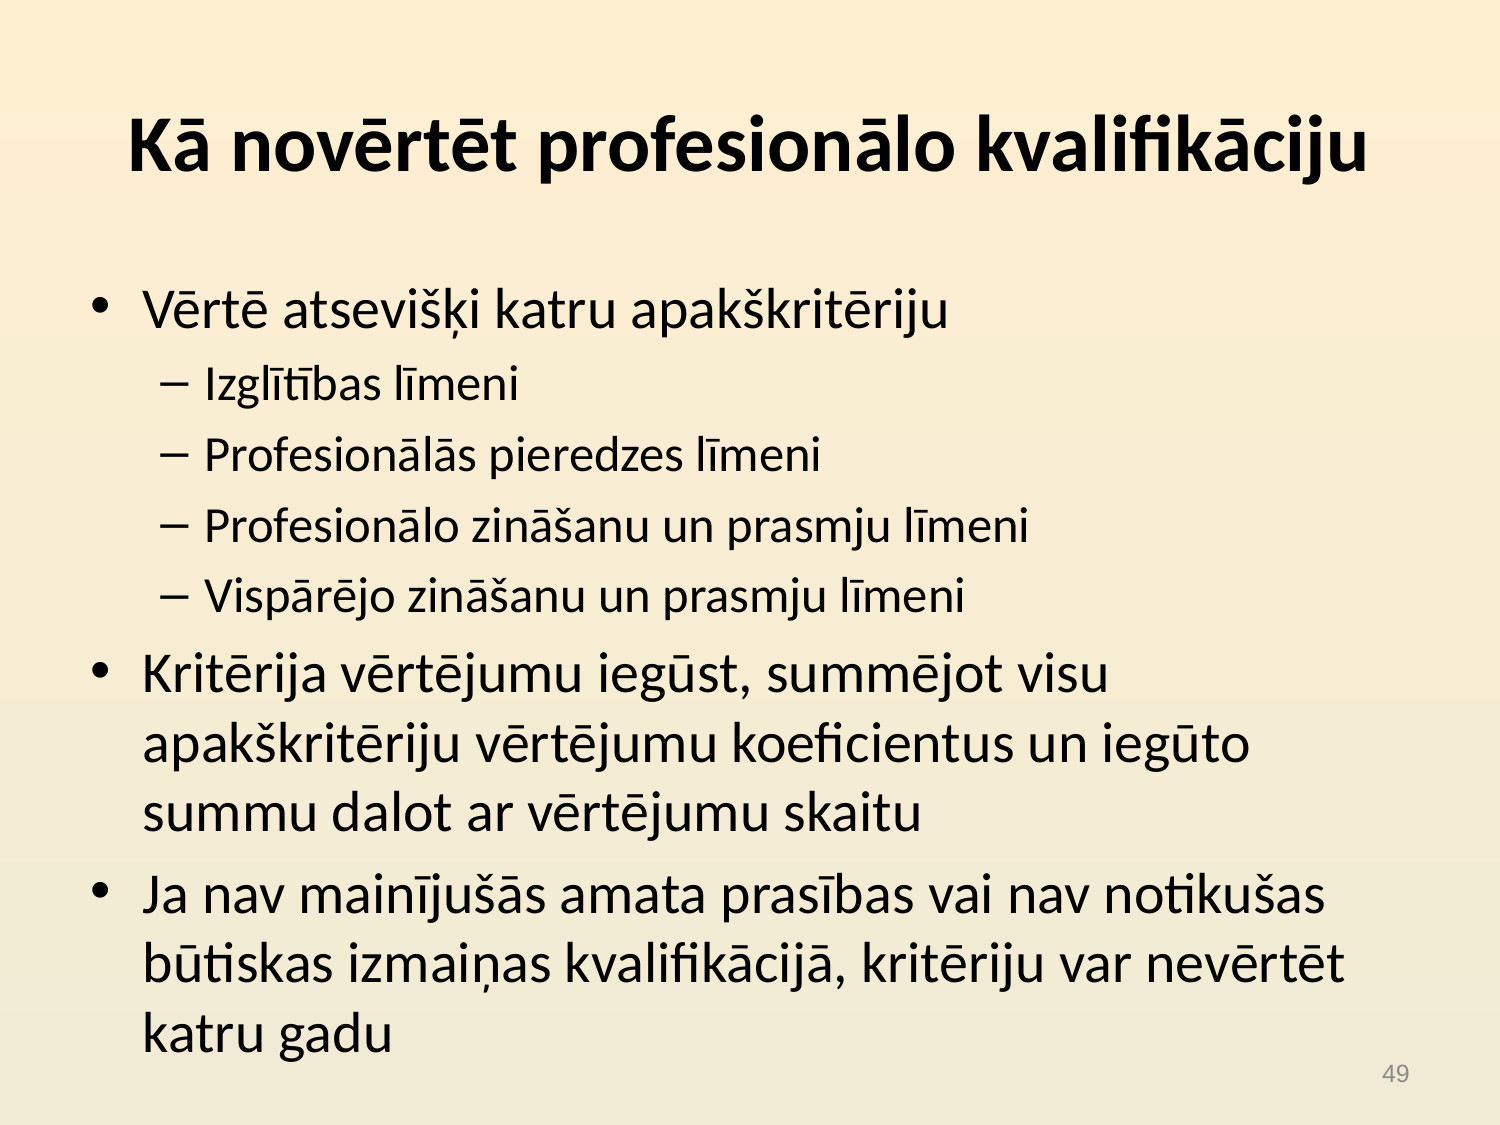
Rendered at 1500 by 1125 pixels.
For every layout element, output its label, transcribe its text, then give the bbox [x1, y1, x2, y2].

slide_number 49 [1074, 1042, 1425, 1103]
list Vērtē atsevišķi katru apakškritēriju Izglītības līmeni Profesionālās pieredzes līmeni Profesionālo zināšanu un prasmju līmeni Vispārējo zināšanu un prasmju līmeni Kritērija vērtējumu iegūst, summējot visu apakškritēriju vērtējumu koeficientus un iegūto summu dalot ar vērtējumu skaitu Ja nav mainījušās amata prasības vai nav notikušas būtiskas izmaiņas kvalifikācijā, kritēriju var nevērtēt katru gadu [75, 262, 1425, 1079]
title Kā novērtēt profesionālo kvalifikāciju [75, 45, 1425, 233]
